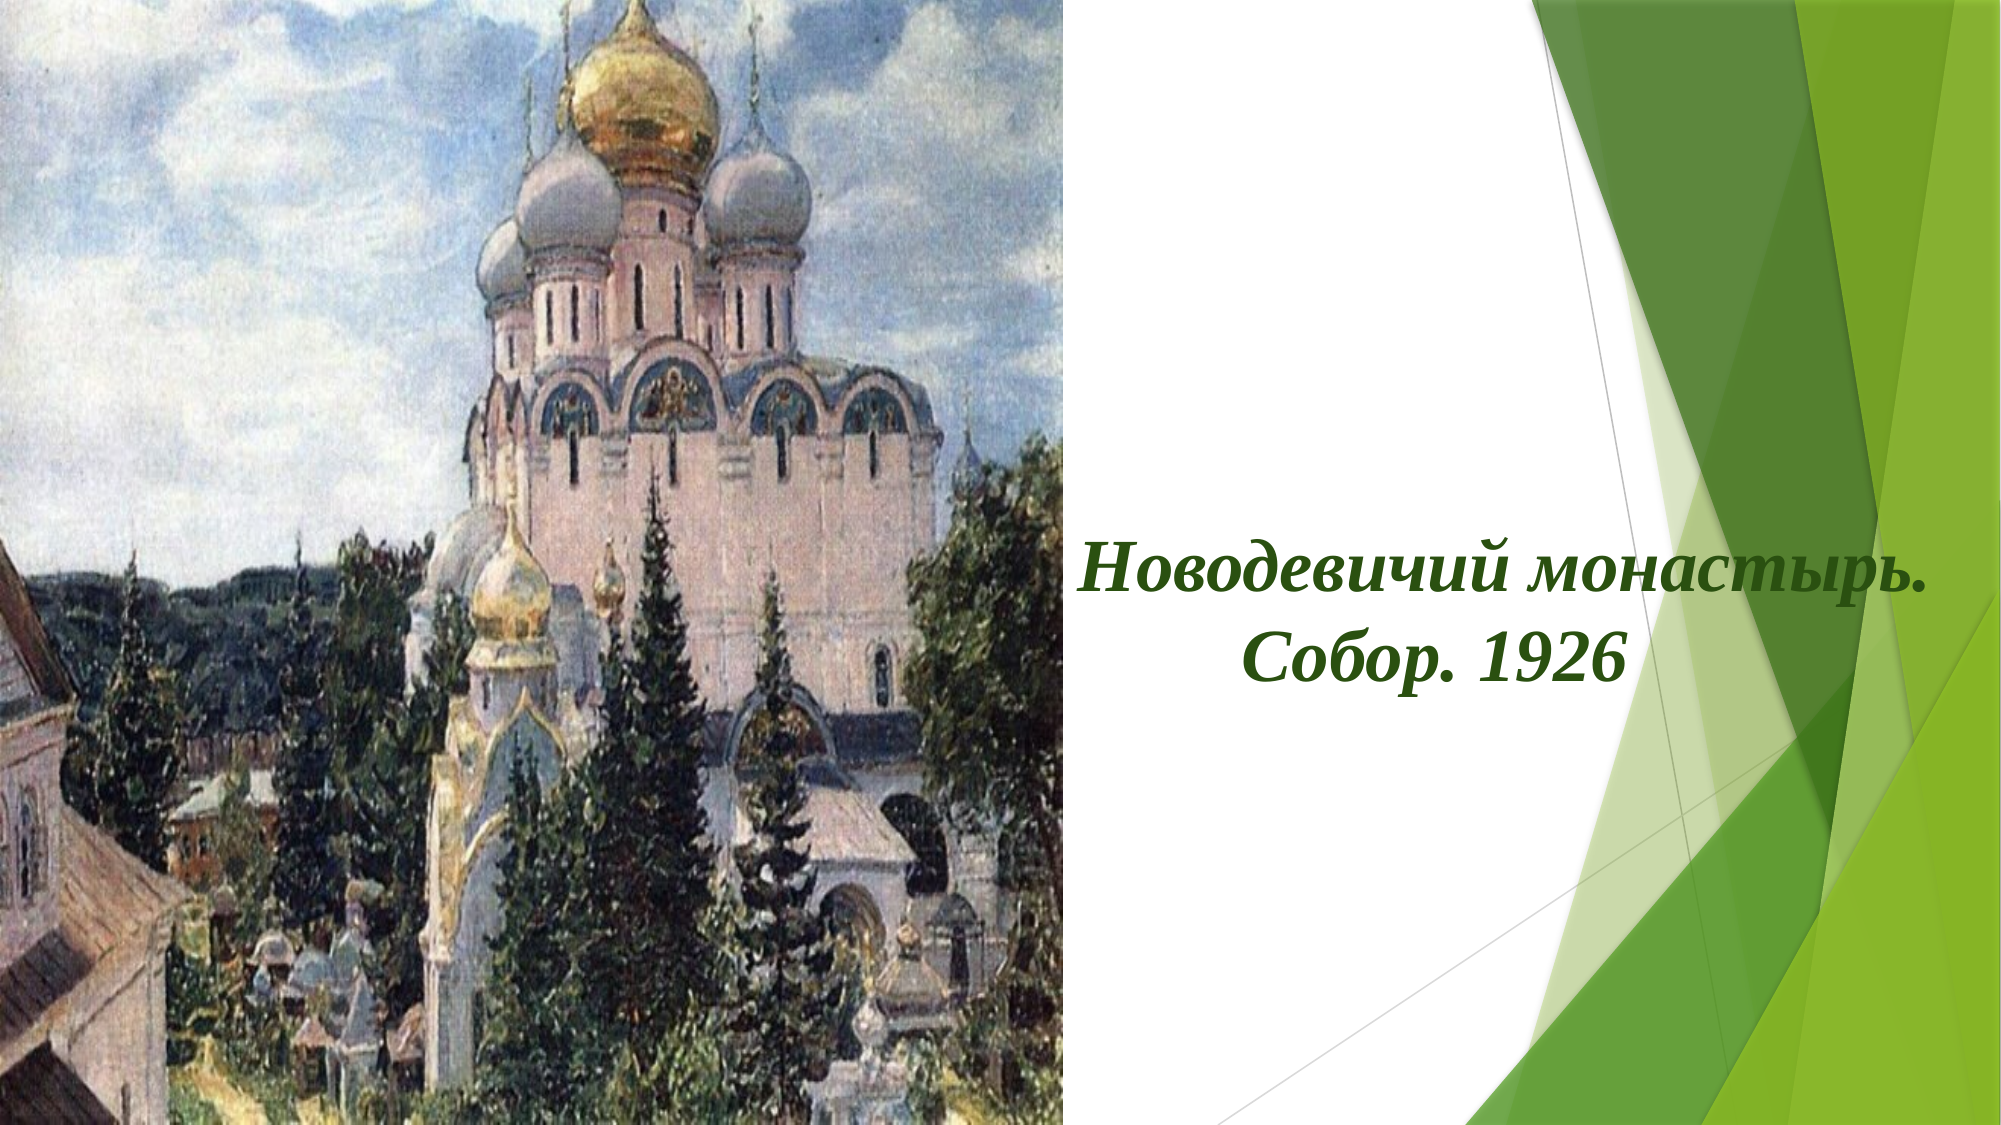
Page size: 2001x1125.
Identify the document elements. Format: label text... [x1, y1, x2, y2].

text_box Новодевичий монастырь. Собор. 1926 [1066, 509, 2000, 750]
picture [0, 0, 1064, 1125]
